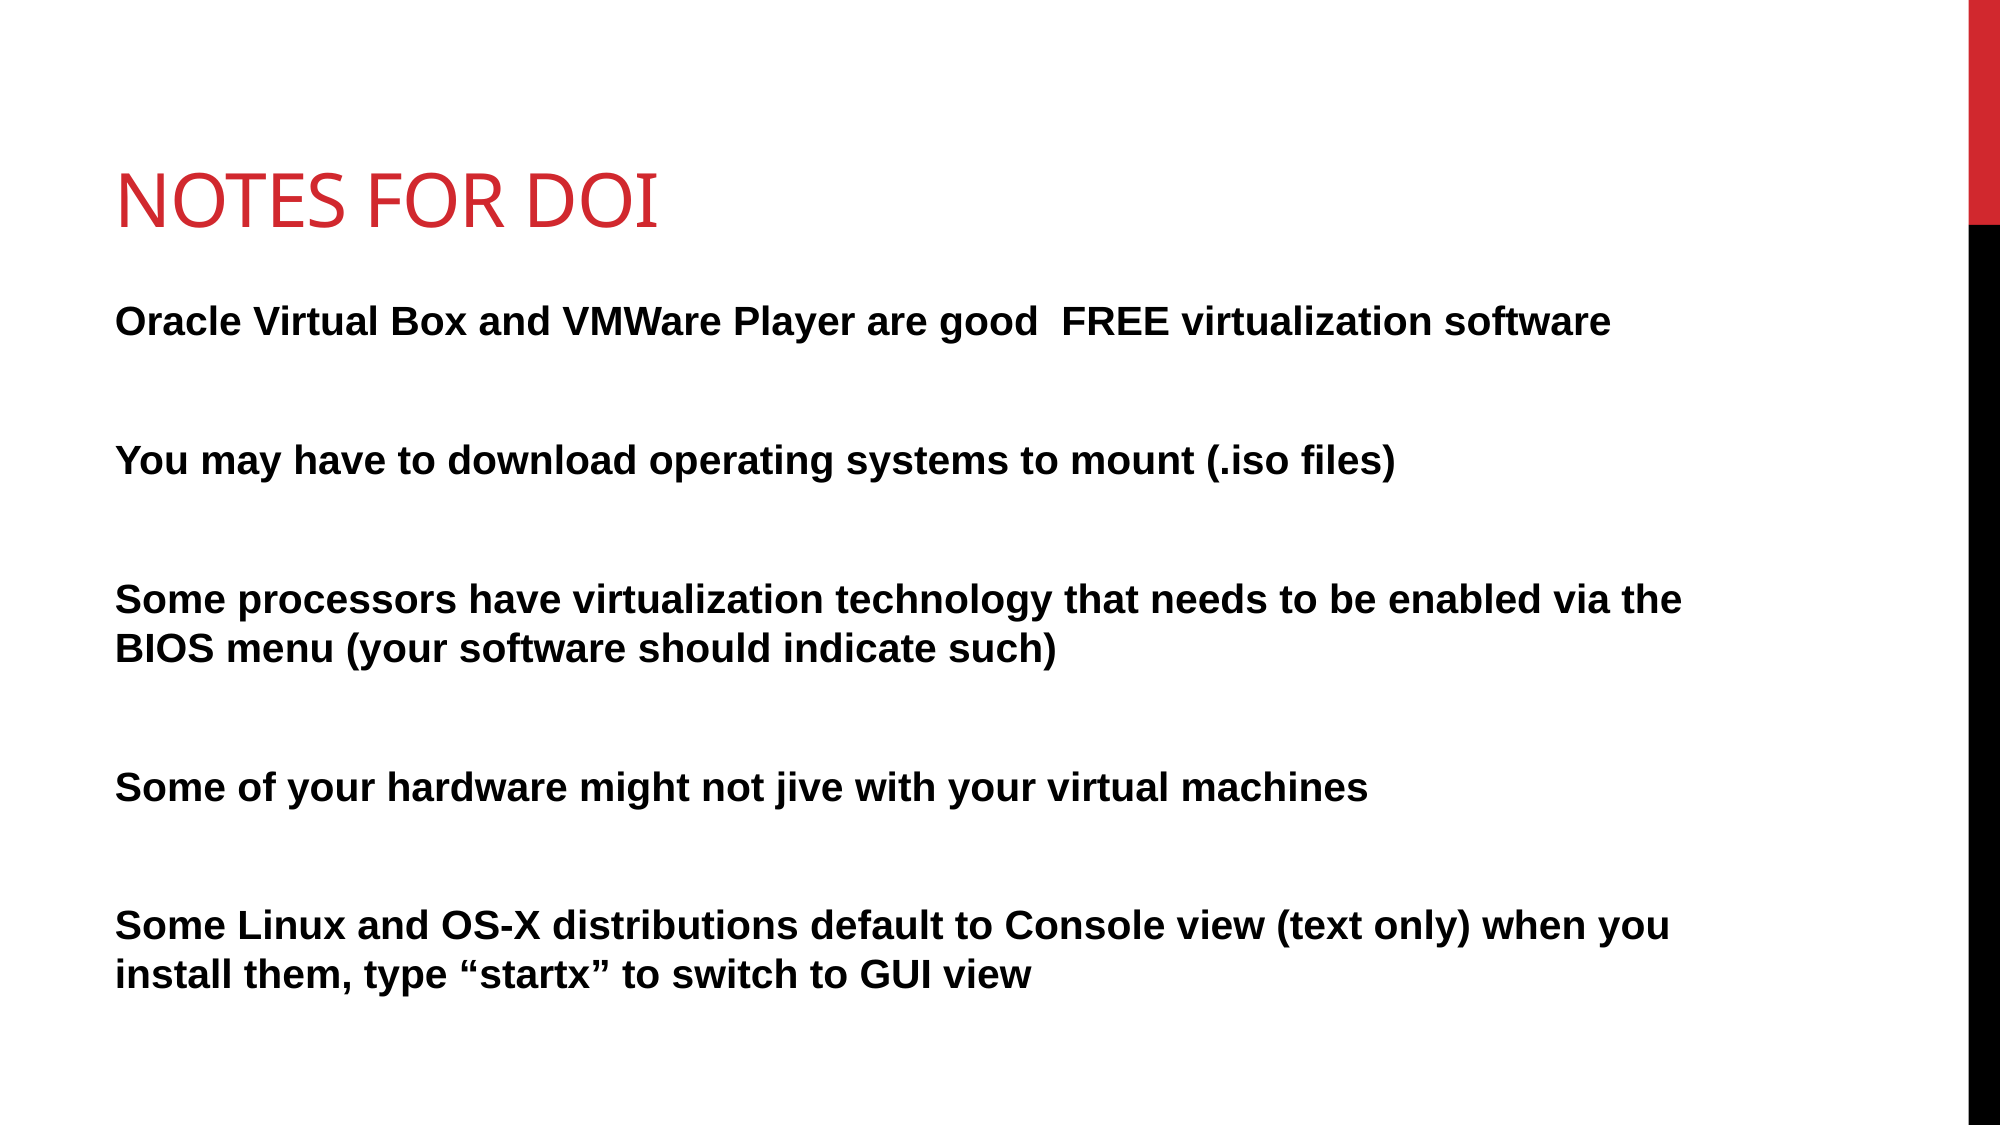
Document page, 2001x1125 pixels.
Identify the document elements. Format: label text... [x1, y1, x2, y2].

title Notes for DOI [99, 25, 1367, 250]
list Oracle Virtual Box and VMWare Player are good FREE virtualization software You may have to download operating systems to mount (.iso files) Some processors have virtualization technology that needs to be enabled via the BIOS menu (your software should indicate such) Some of your hardware might not jive with your virtual machines Some Linux and OS-X distributions default to Console view (text only) when you install them, type “startx” to switch to GUI view [99, 287, 1767, 1005]
